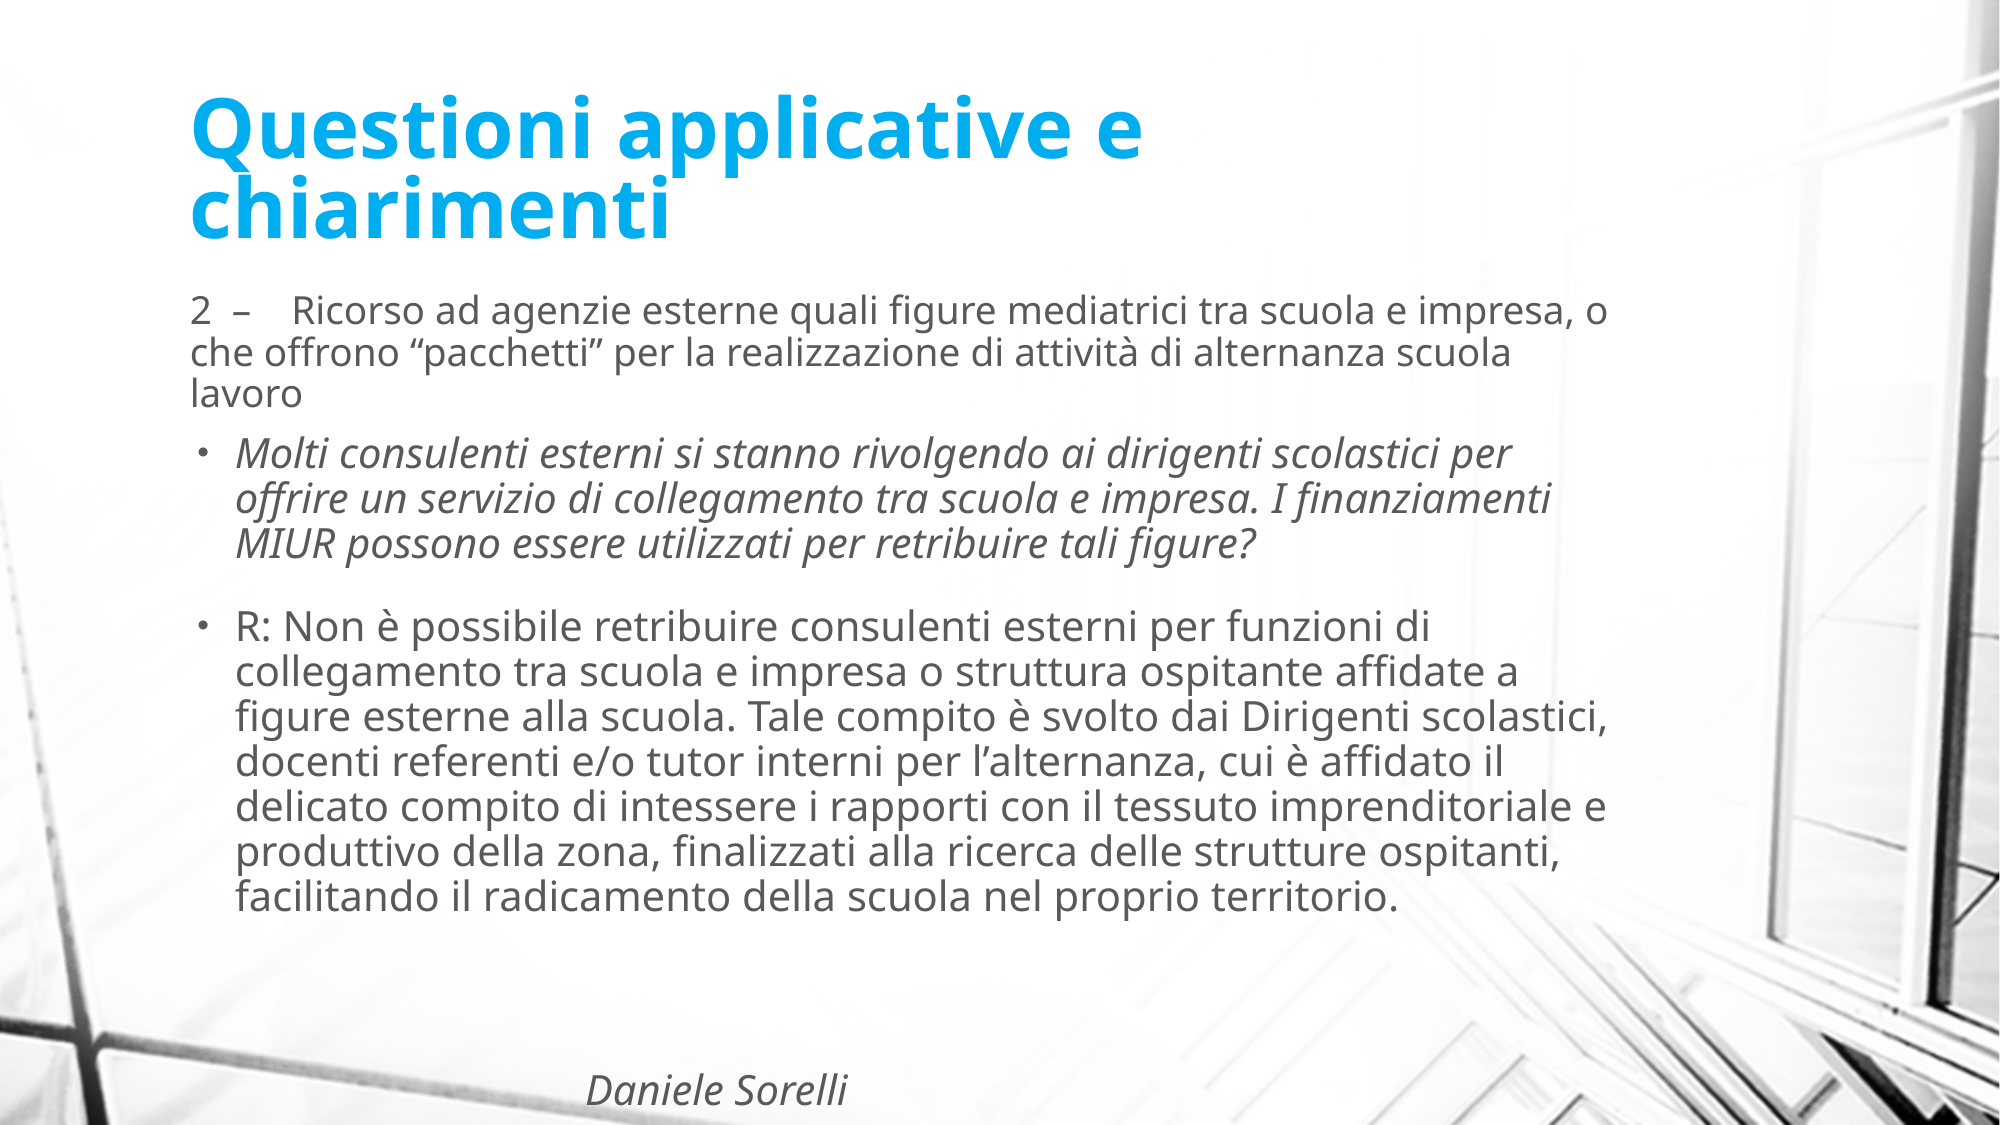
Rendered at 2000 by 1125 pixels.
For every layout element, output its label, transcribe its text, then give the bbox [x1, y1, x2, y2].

picture [0, 0, 2000, 1125]
title Questioni applicative e chiarimenti [174, 87, 1600, 263]
list Molti consulenti esterni si stanno rivolgendo ai dirigenti scolastici per offrire un servizio di collegamento tra scuola e impresa. I finanziamenti MIUR possono essere utilizzati per retribuire tali figure? R: Non è possibile retribuire consulenti esterni per funzioni di collegamento tra scuola e impresa o struttura ospitante affidate a figure esterne alla scuola. Tale compito è svolto dai Dirigenti scolastici, docenti referenti e/o tutor interni per l’alternanza, cui è affidato il delicato compito di intessere i rapporti con il tessuto imprenditoriale e produttivo della zona, finalizzati alla ricerca delle strutture ospitanti, facilitando il radicamento della scuola nel proprio territorio. [174, 425, 1650, 988]
text_box Daniele Sorelli [562, 1061, 929, 1125]
list 2 – Ricorso ad agenzie esterne quali figure mediatrici tra scuola e impresa, o che offrono “pacchetti” per la realizzazione di attività di alternanza scuola lavoro [174, 283, 1650, 425]
